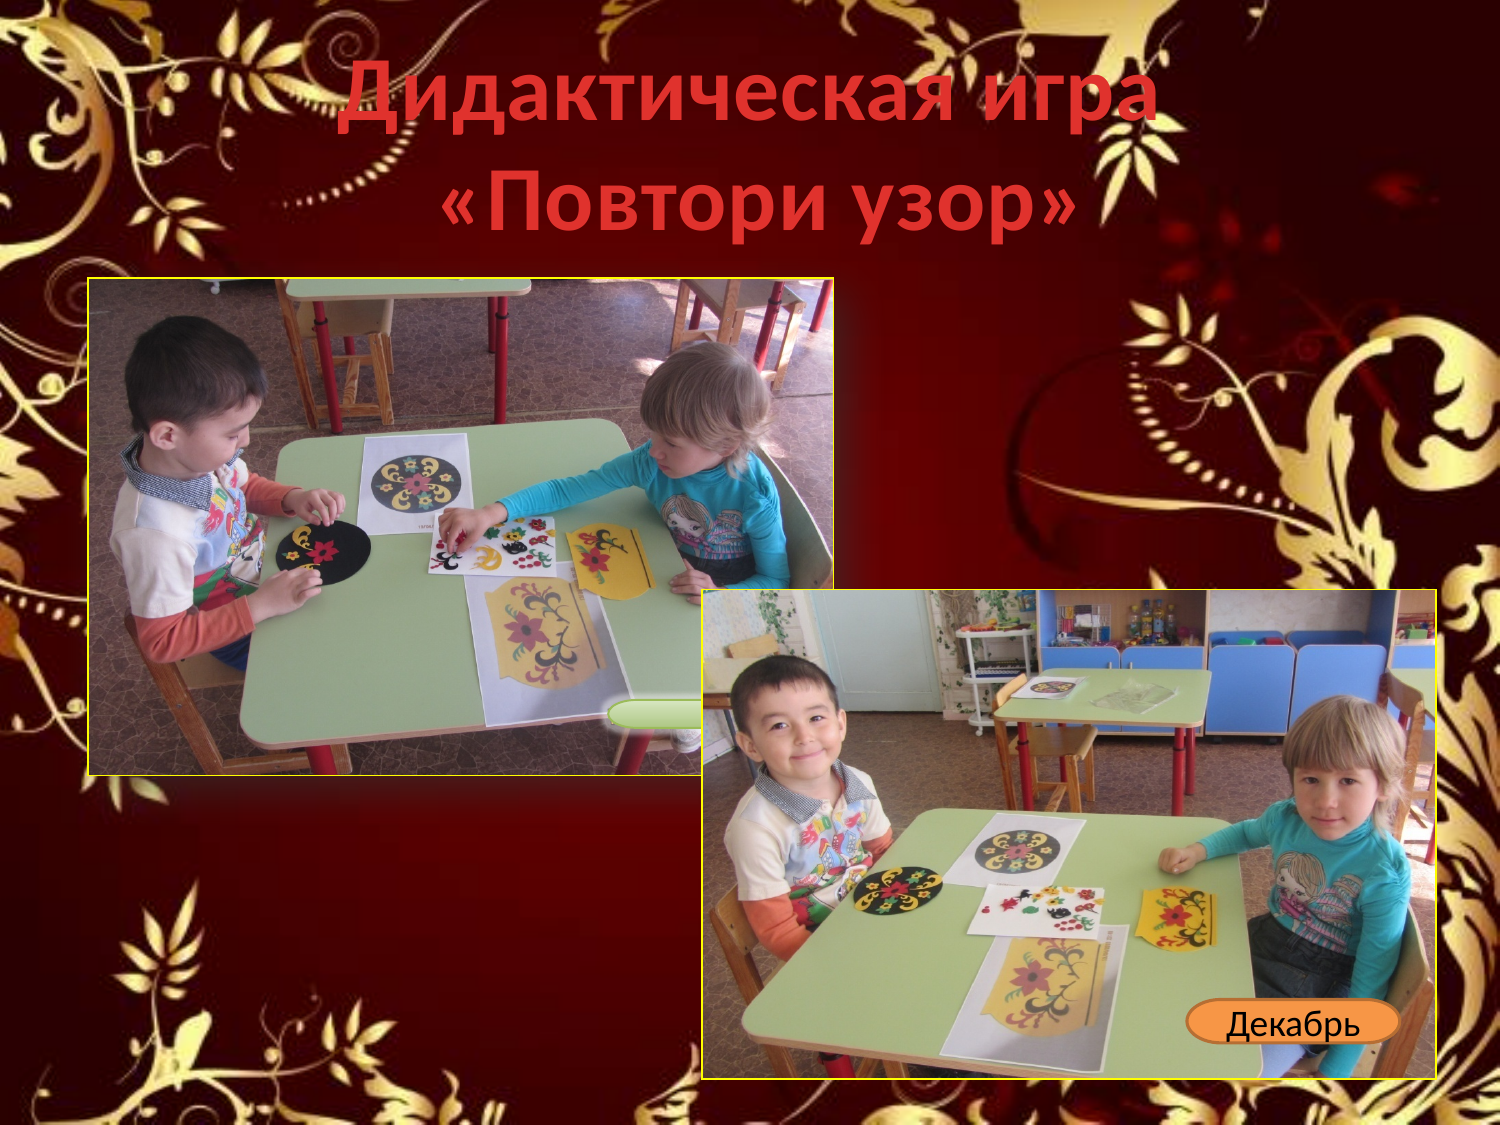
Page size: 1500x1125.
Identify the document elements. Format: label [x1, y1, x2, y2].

list [88, 278, 834, 776]
picture [0, 0, 1500, 1125]
list [702, 589, 1436, 1079]
